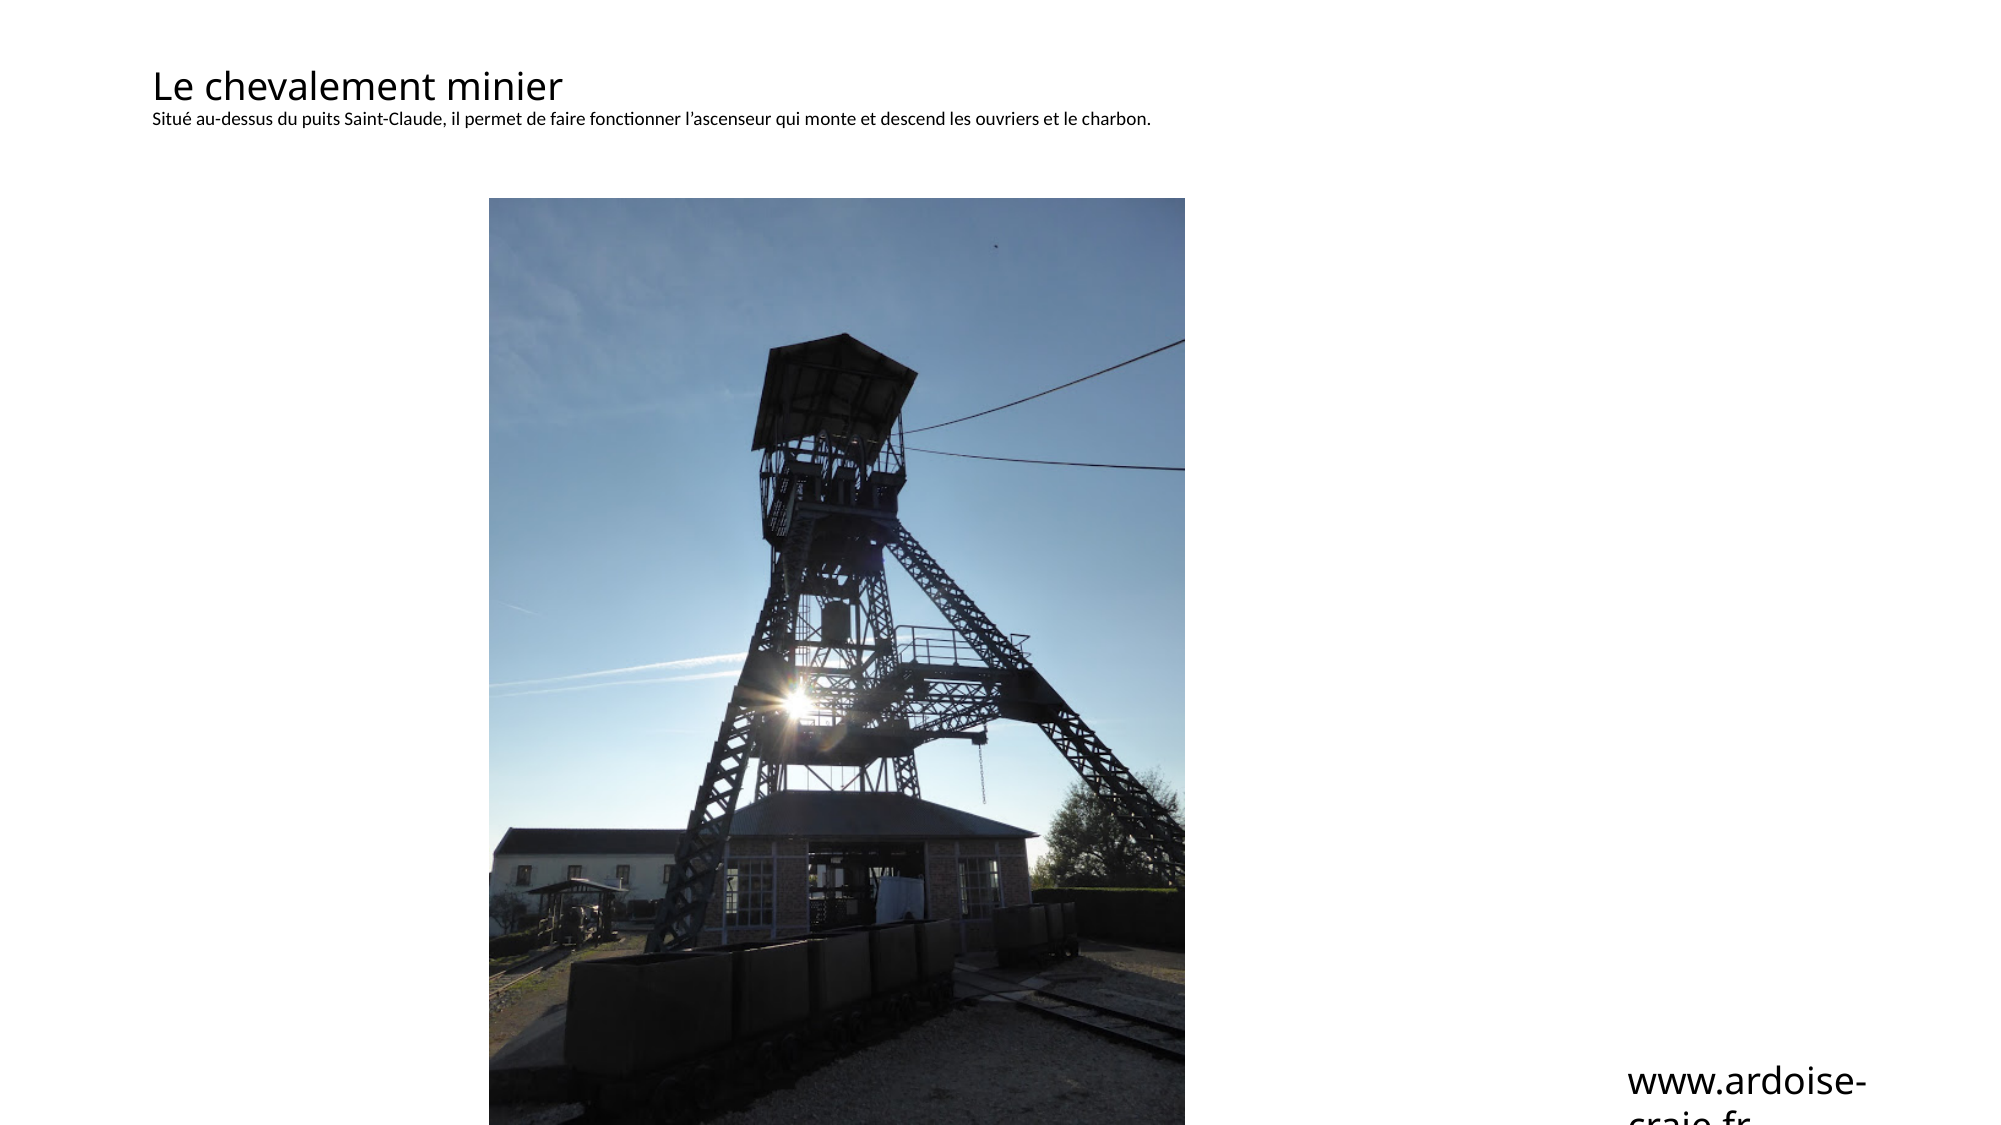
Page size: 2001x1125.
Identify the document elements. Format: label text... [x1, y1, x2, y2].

picture [489, 198, 1185, 1125]
title Le chevalement minier Situé au-dessus du puits Saint-Claude, il permet de faire fonctionner l’ascenseur qui monte et descend les ouvriers et le charbon. [137, 59, 1863, 138]
text_box www.ardoise-craie.fr [1612, 1049, 1938, 1125]
